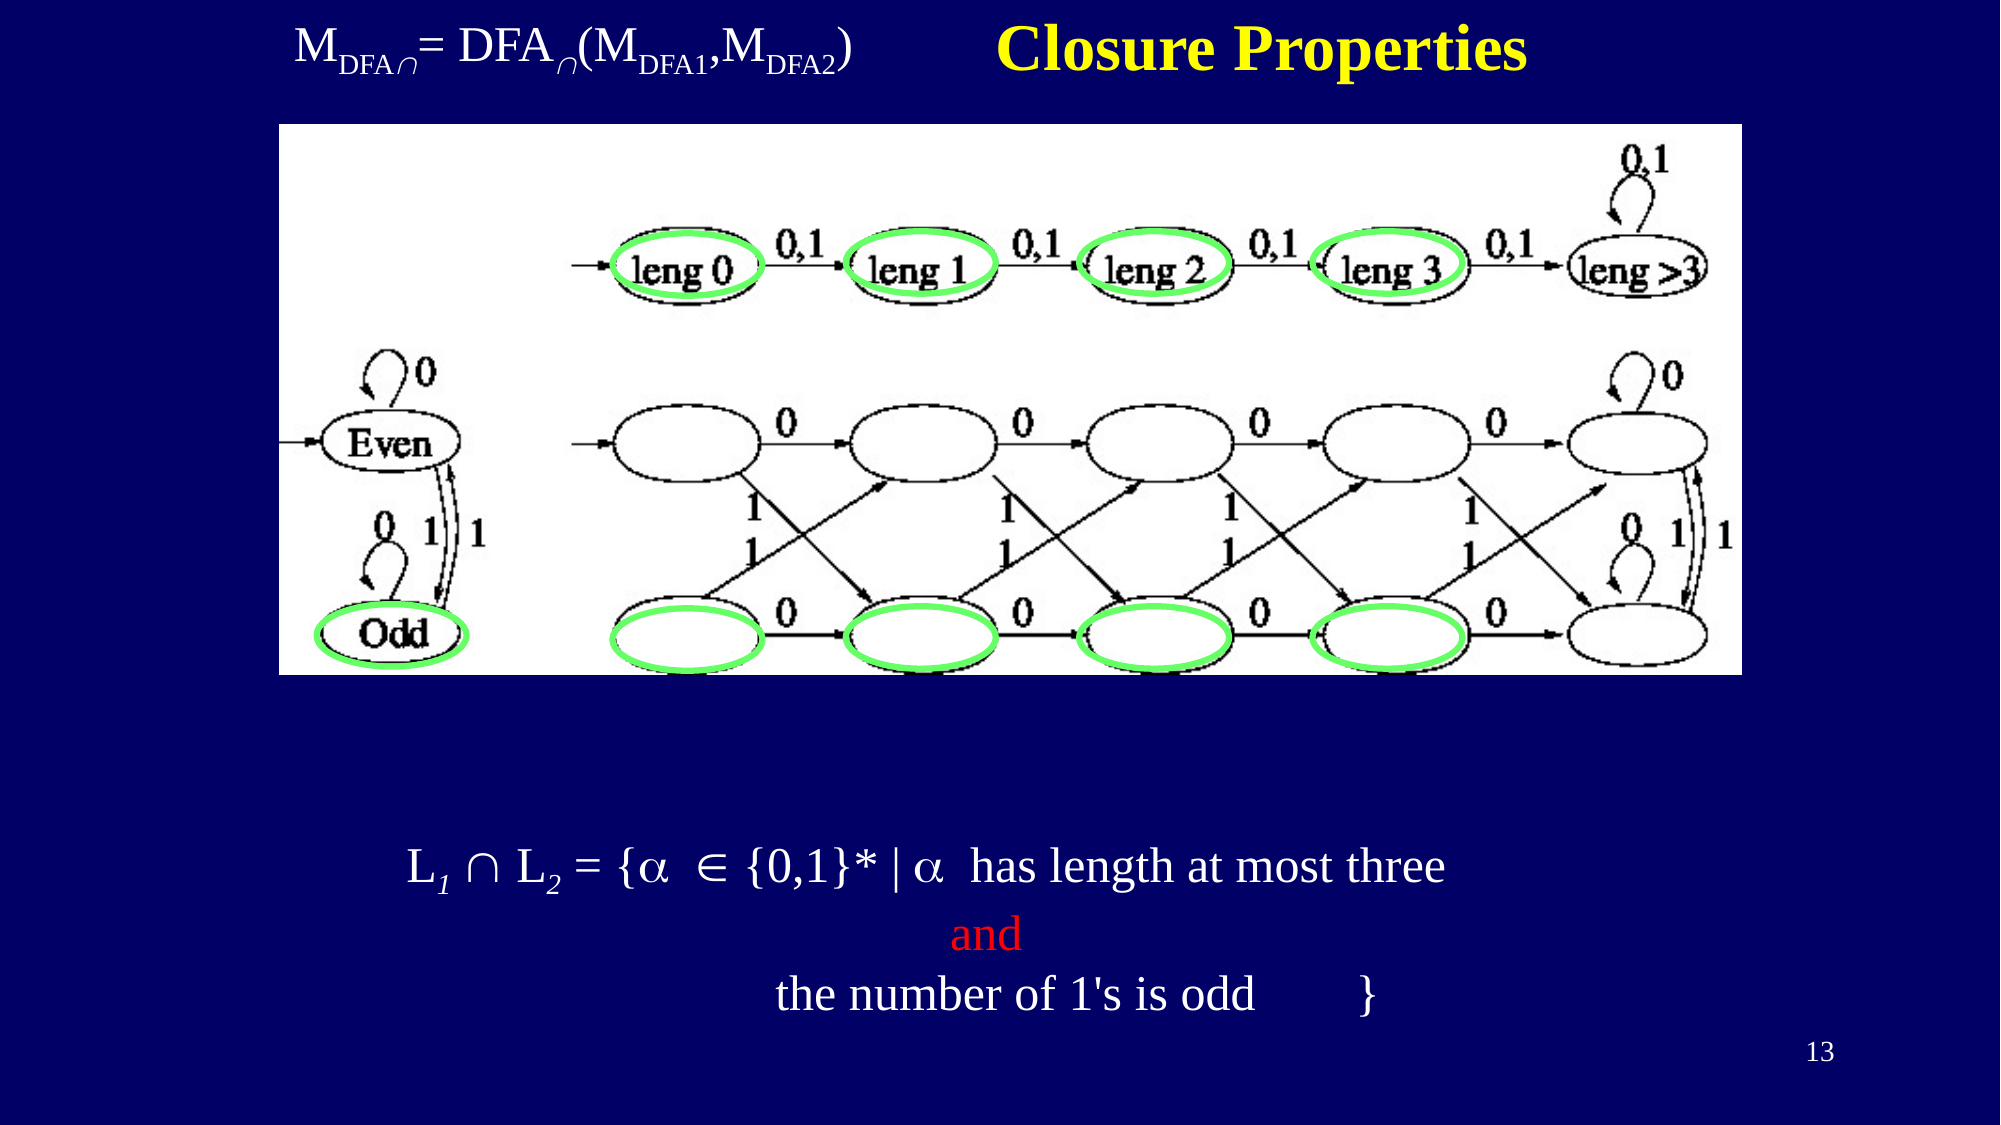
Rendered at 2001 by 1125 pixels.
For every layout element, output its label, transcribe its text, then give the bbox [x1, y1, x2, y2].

picture [278, 124, 1742, 676]
text_box MDFA= DFA(MDFA1,MDFA2) [159, 0, 969, 88]
text_box L1  L2 = {a Î {0,1}* | a has length at most three and the number of 1's is odd } [391, 825, 1630, 1013]
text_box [612, 230, 1463, 297]
text_box Closure Properties [624, 0, 1900, 138]
slide_number 13 [1433, 1024, 1851, 1101]
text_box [612, 605, 1463, 672]
